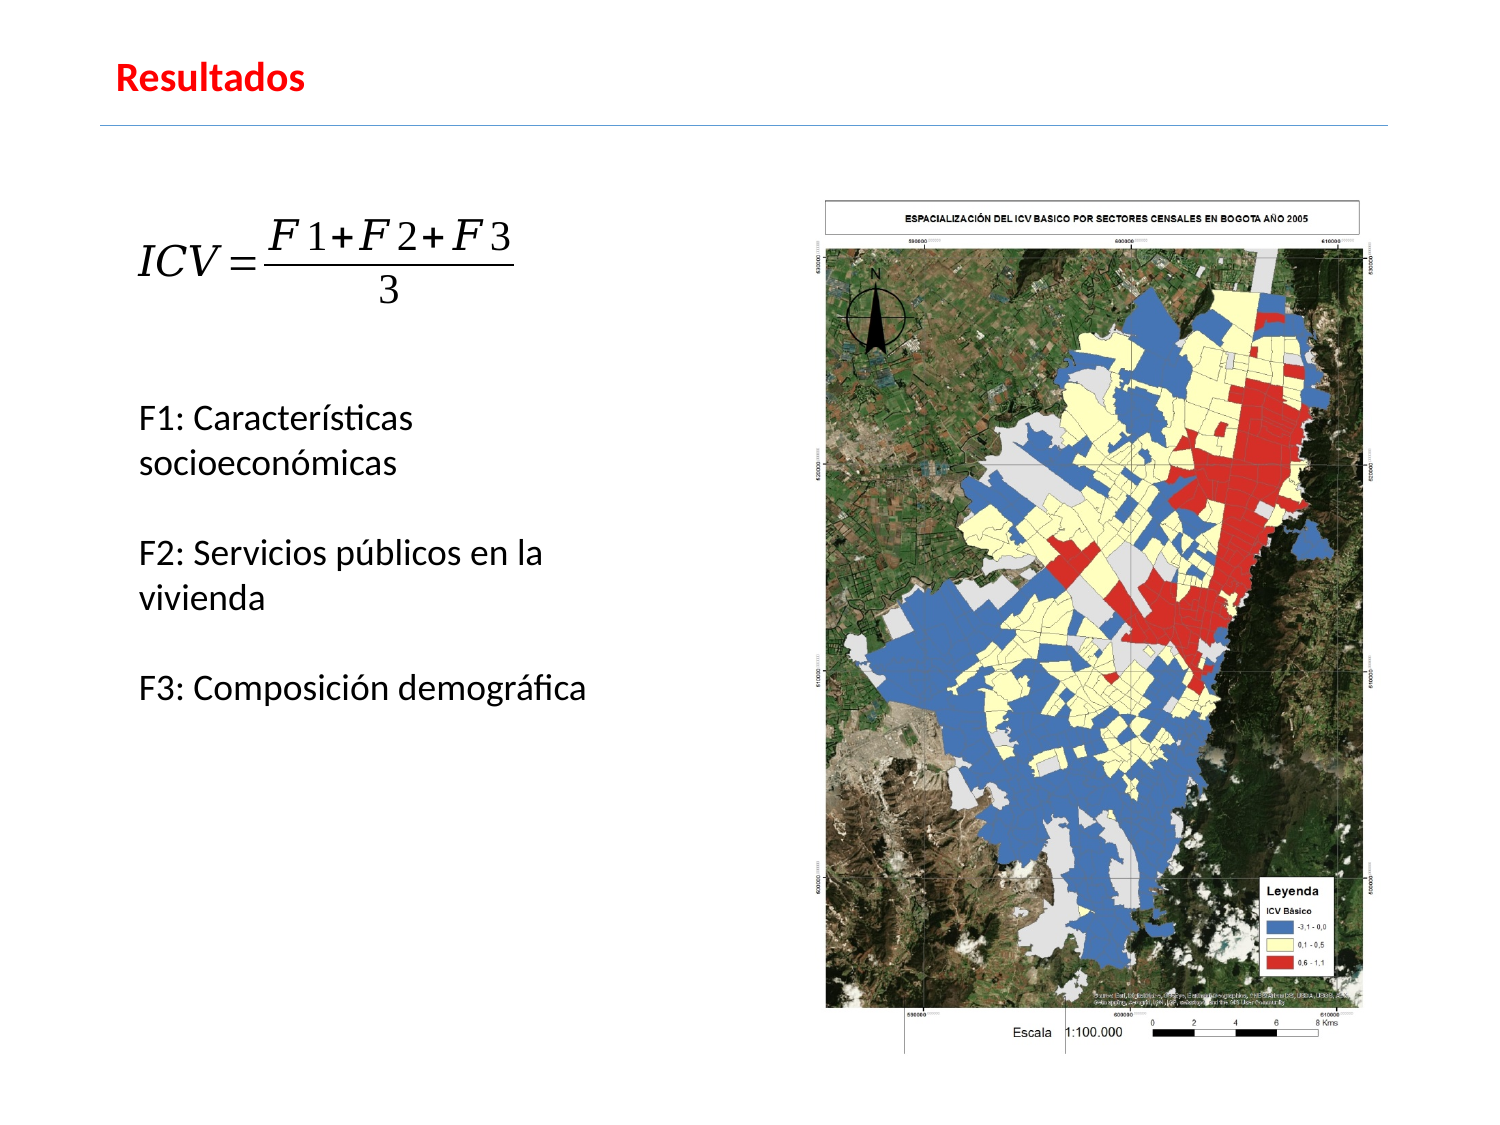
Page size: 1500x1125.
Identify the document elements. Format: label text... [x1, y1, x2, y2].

text_box F1: Características socioeconómicas F2: Servicios públicos en la vivienda F3: Composición demográfica [123, 385, 609, 715]
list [804, 172, 1381, 1064]
text_box Resultados [101, 42, 321, 108]
